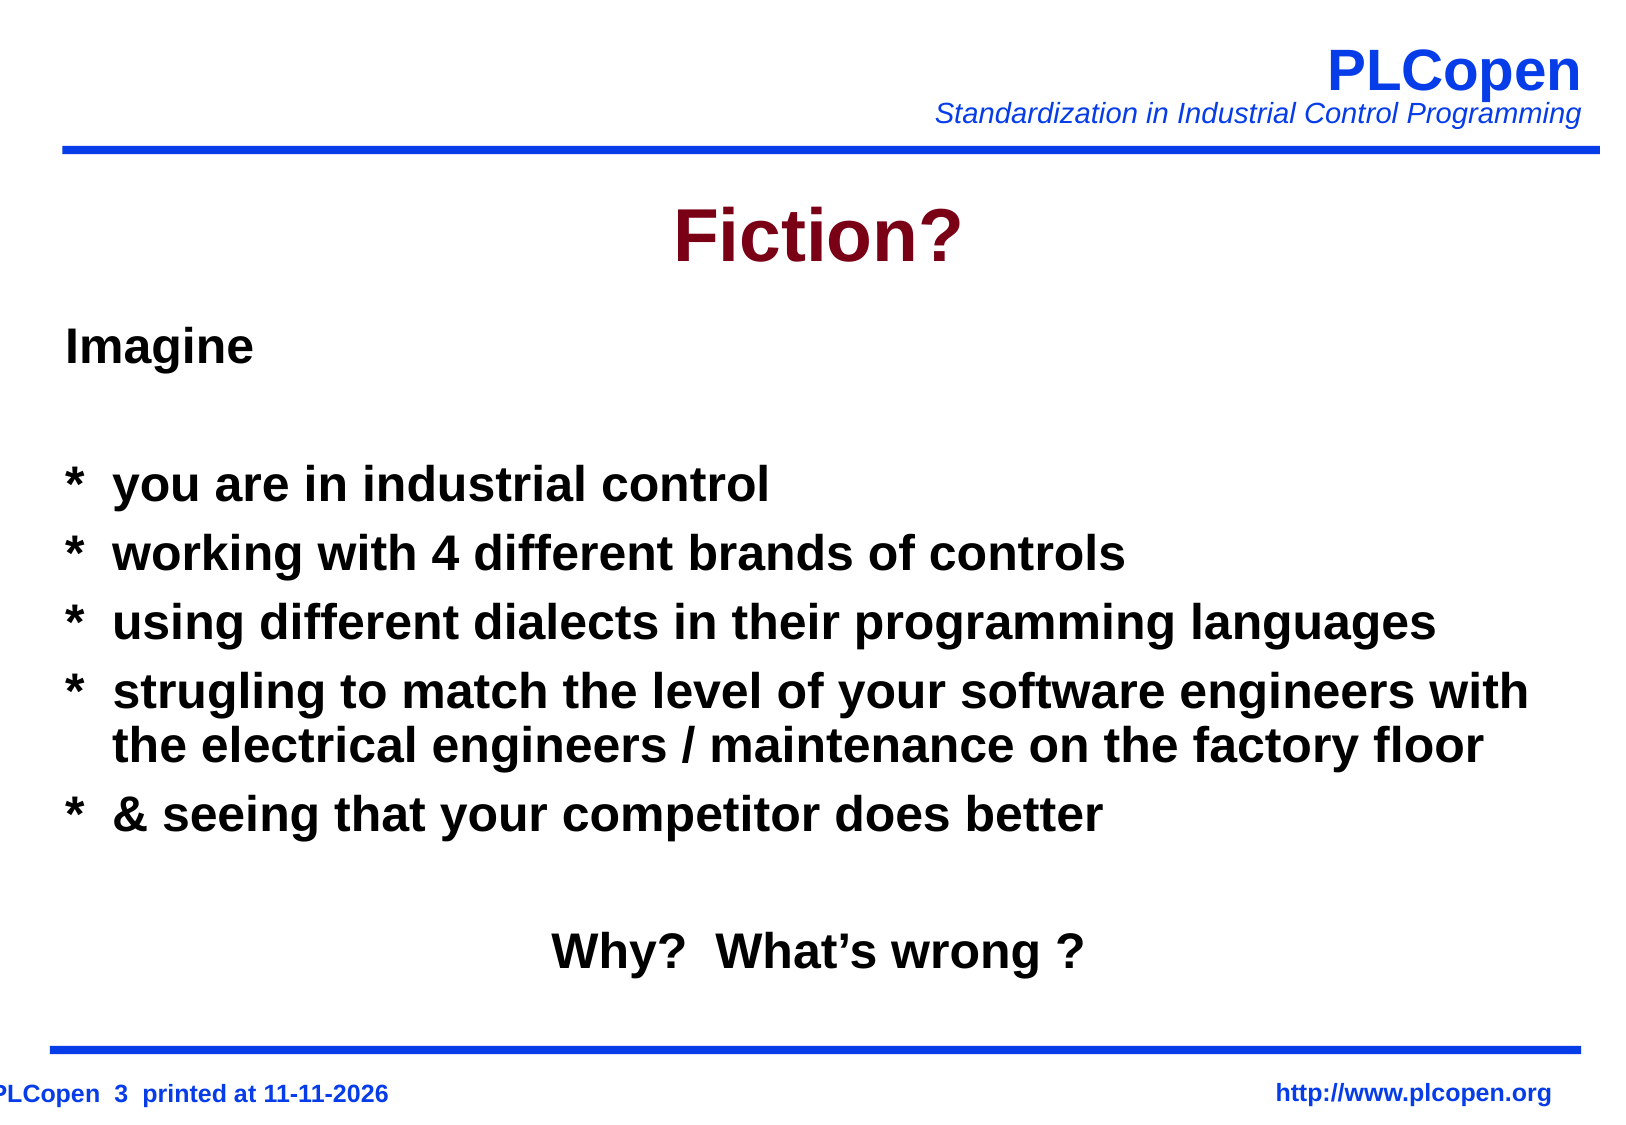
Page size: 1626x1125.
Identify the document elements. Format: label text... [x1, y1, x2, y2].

list Imagine * you are in industrial control * working with 4 different brands of controls * using different dialects in their programming languages * strugling to match the level of your software engineers with the electrical engineers / maintenance on the factory floor * & seeing that your competitor does better Why? What’s wrong ? [50, 312, 1588, 1038]
title Fiction? [50, 174, 1588, 300]
